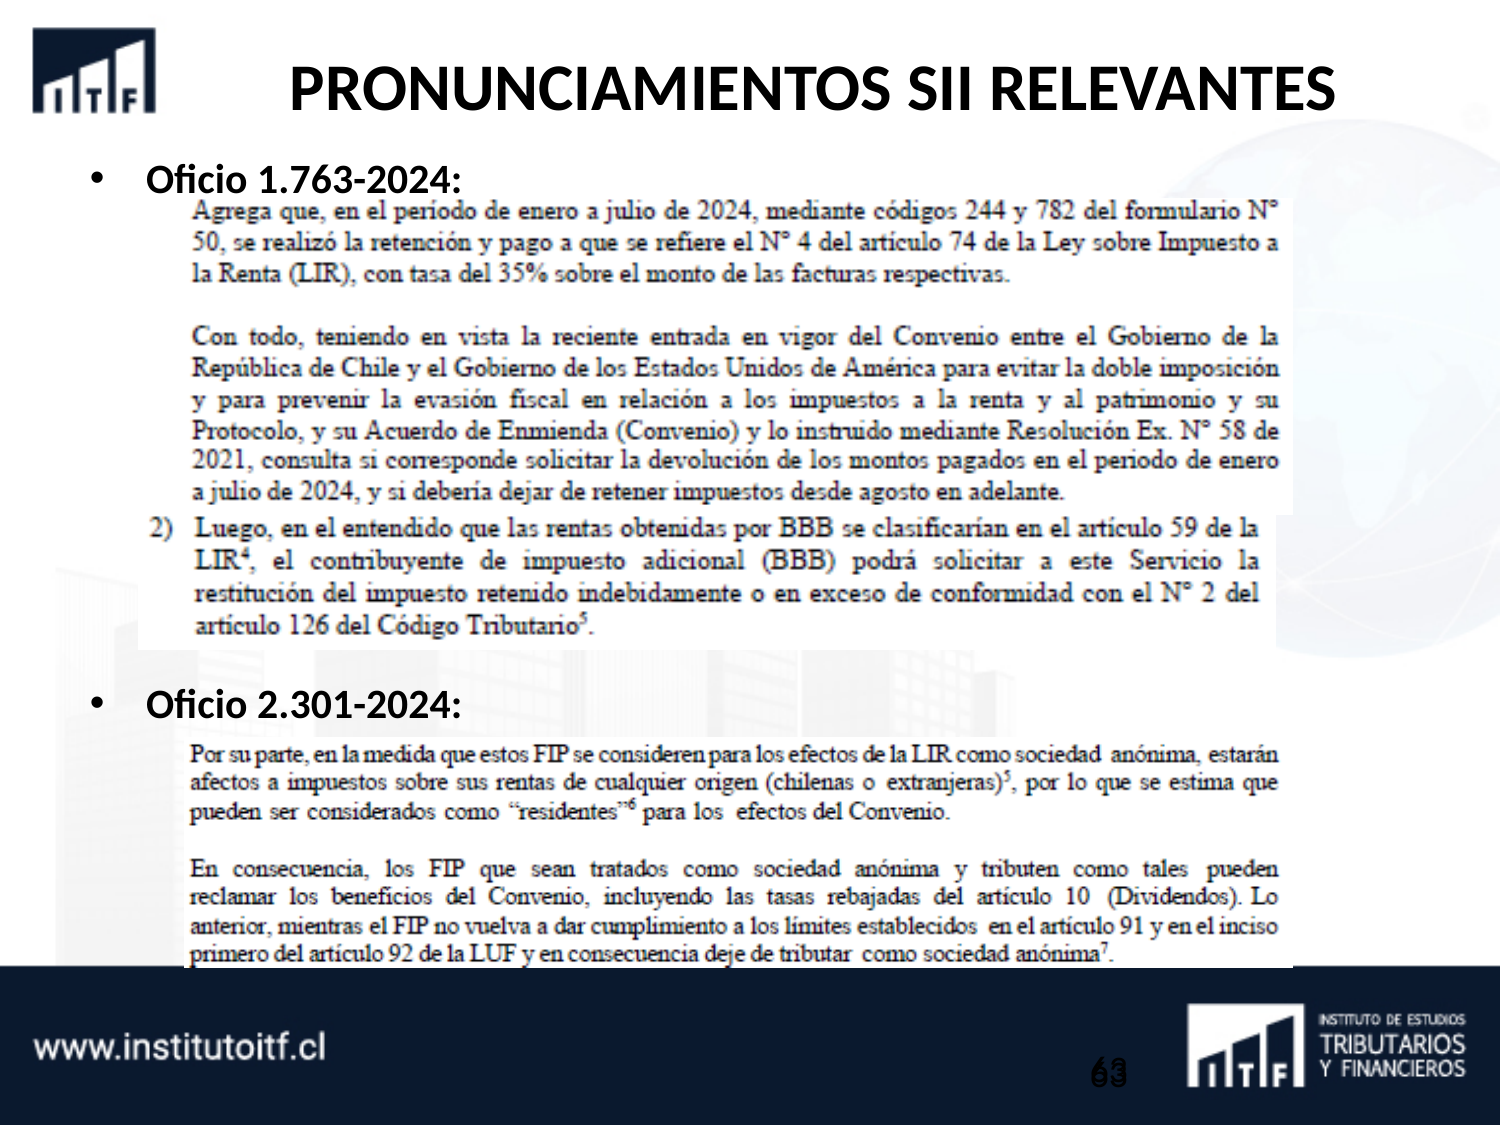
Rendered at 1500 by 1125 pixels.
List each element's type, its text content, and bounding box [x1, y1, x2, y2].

title PRONUNCIAMIENTOS SII RELEVANTES [138, 35, 1489, 193]
list Oficio 1.763-2024: Oficio 2.301-2024: [75, 144, 1425, 981]
slide_number 63 [1074, 1042, 1425, 1103]
picture [0, 0, 1500, 1125]
